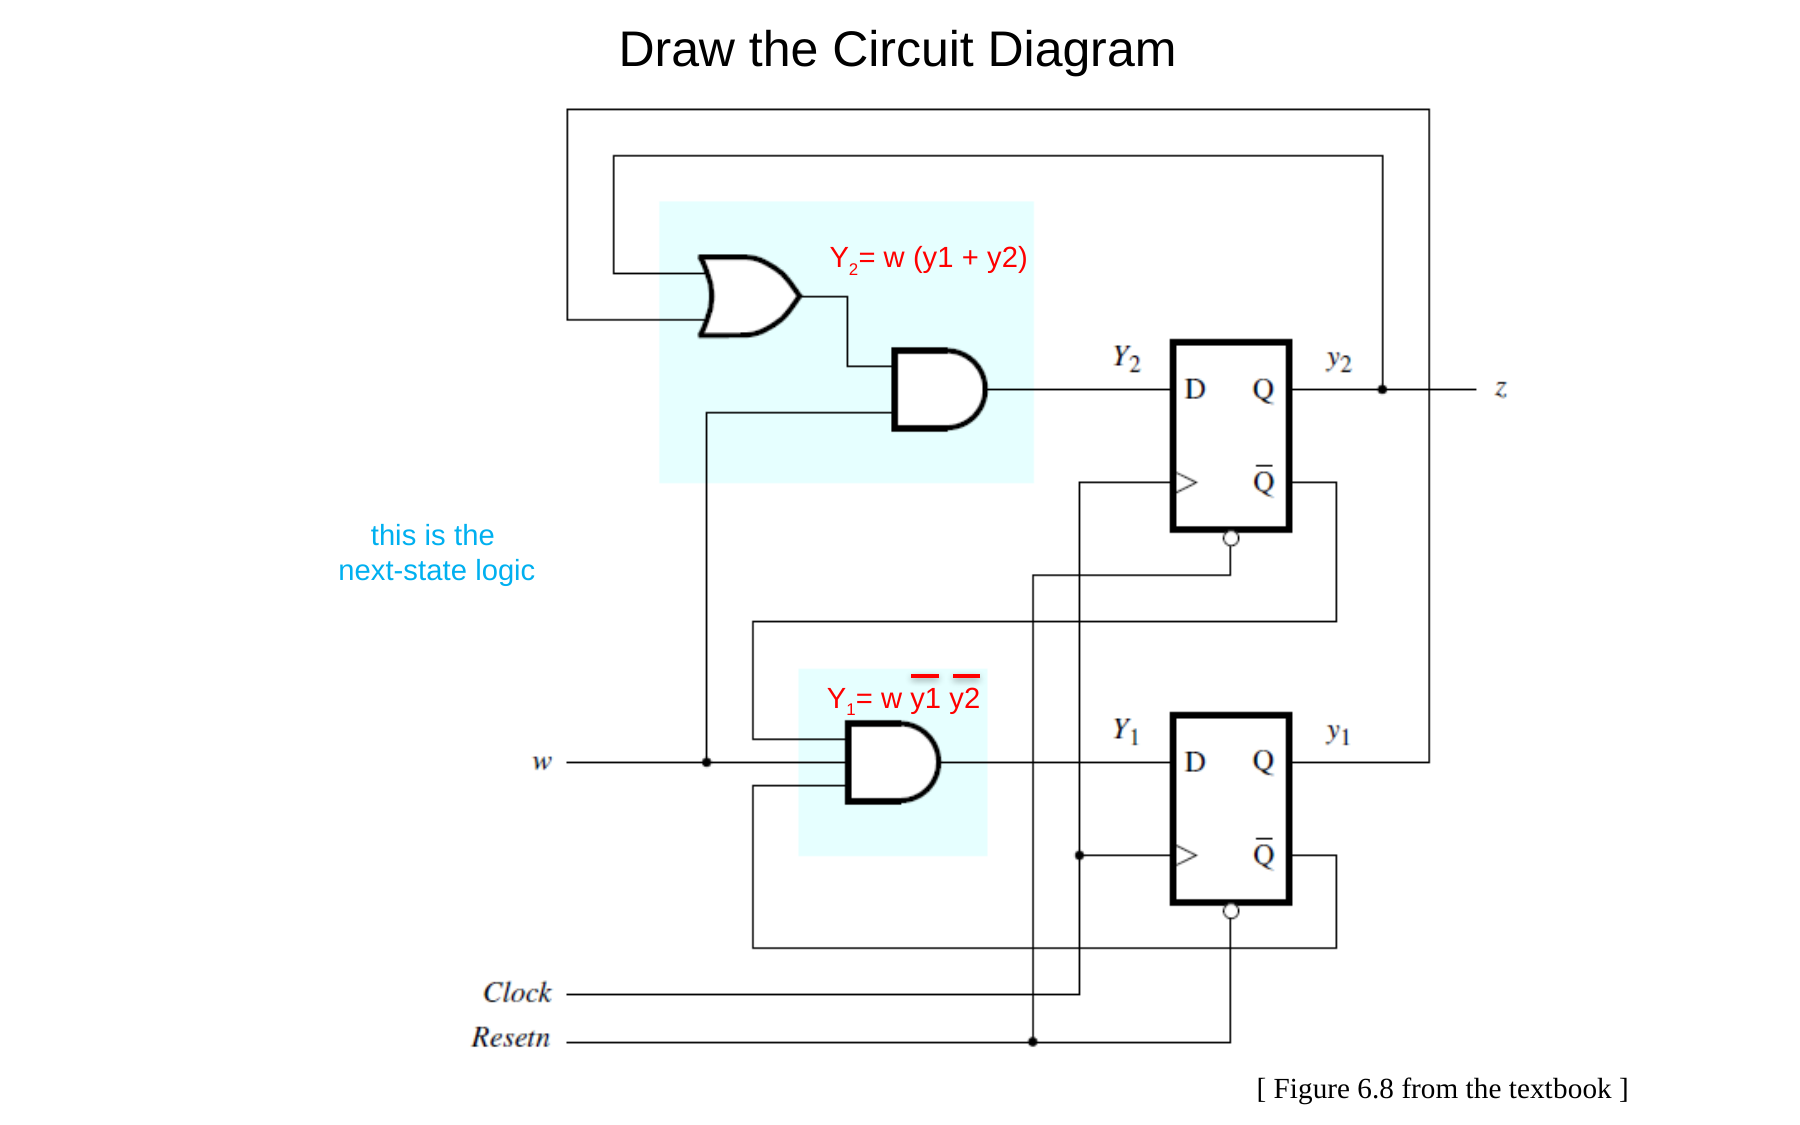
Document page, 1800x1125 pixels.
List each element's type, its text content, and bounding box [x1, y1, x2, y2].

text_box this is the next-state logic [323, 508, 551, 594]
text_box [ Figure 6.8 from the textbook ] [1241, 1062, 1645, 1113]
text_box [416, 94, 1548, 1057]
text_box Draw the Circuit Diagram [150, 0, 1646, 94]
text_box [810, 671, 998, 723]
text_box Y2= w (y1 + y2) [814, 231, 1043, 286]
